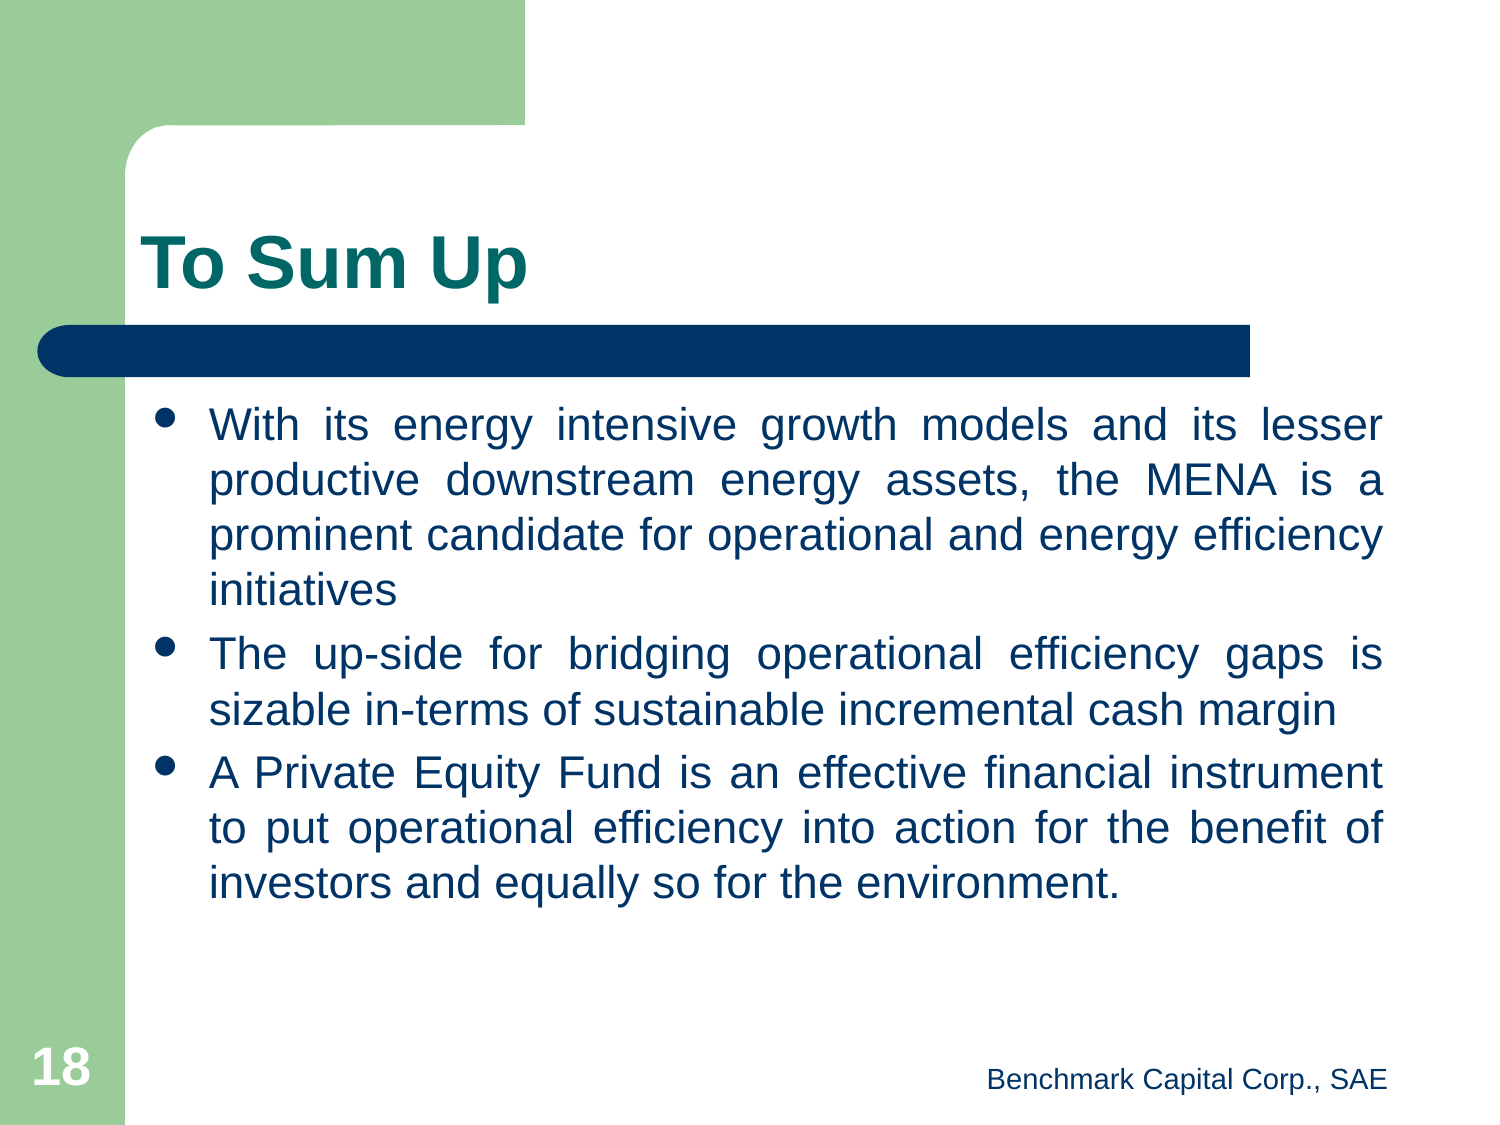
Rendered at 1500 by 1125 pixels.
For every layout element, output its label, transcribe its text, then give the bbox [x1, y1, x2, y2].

list With its energy intensive growth models and its lesser productive downstream energy assets, the MENA is a prominent candidate for operational and energy efficiency initiatives The up-side for bridging operational efficiency gaps is sizable in-terms of sustainable incremental cash margin A Private Equity Fund is an effective financial instrument to put operational efficiency into action for the benefit of investors and equally so for the environment. [137, 387, 1400, 999]
footer Benchmark Capital Corp., SAE [949, 1024, 1426, 1104]
slide_number 18 [13, 1023, 111, 1105]
title To Sum Up [124, 124, 1426, 313]
